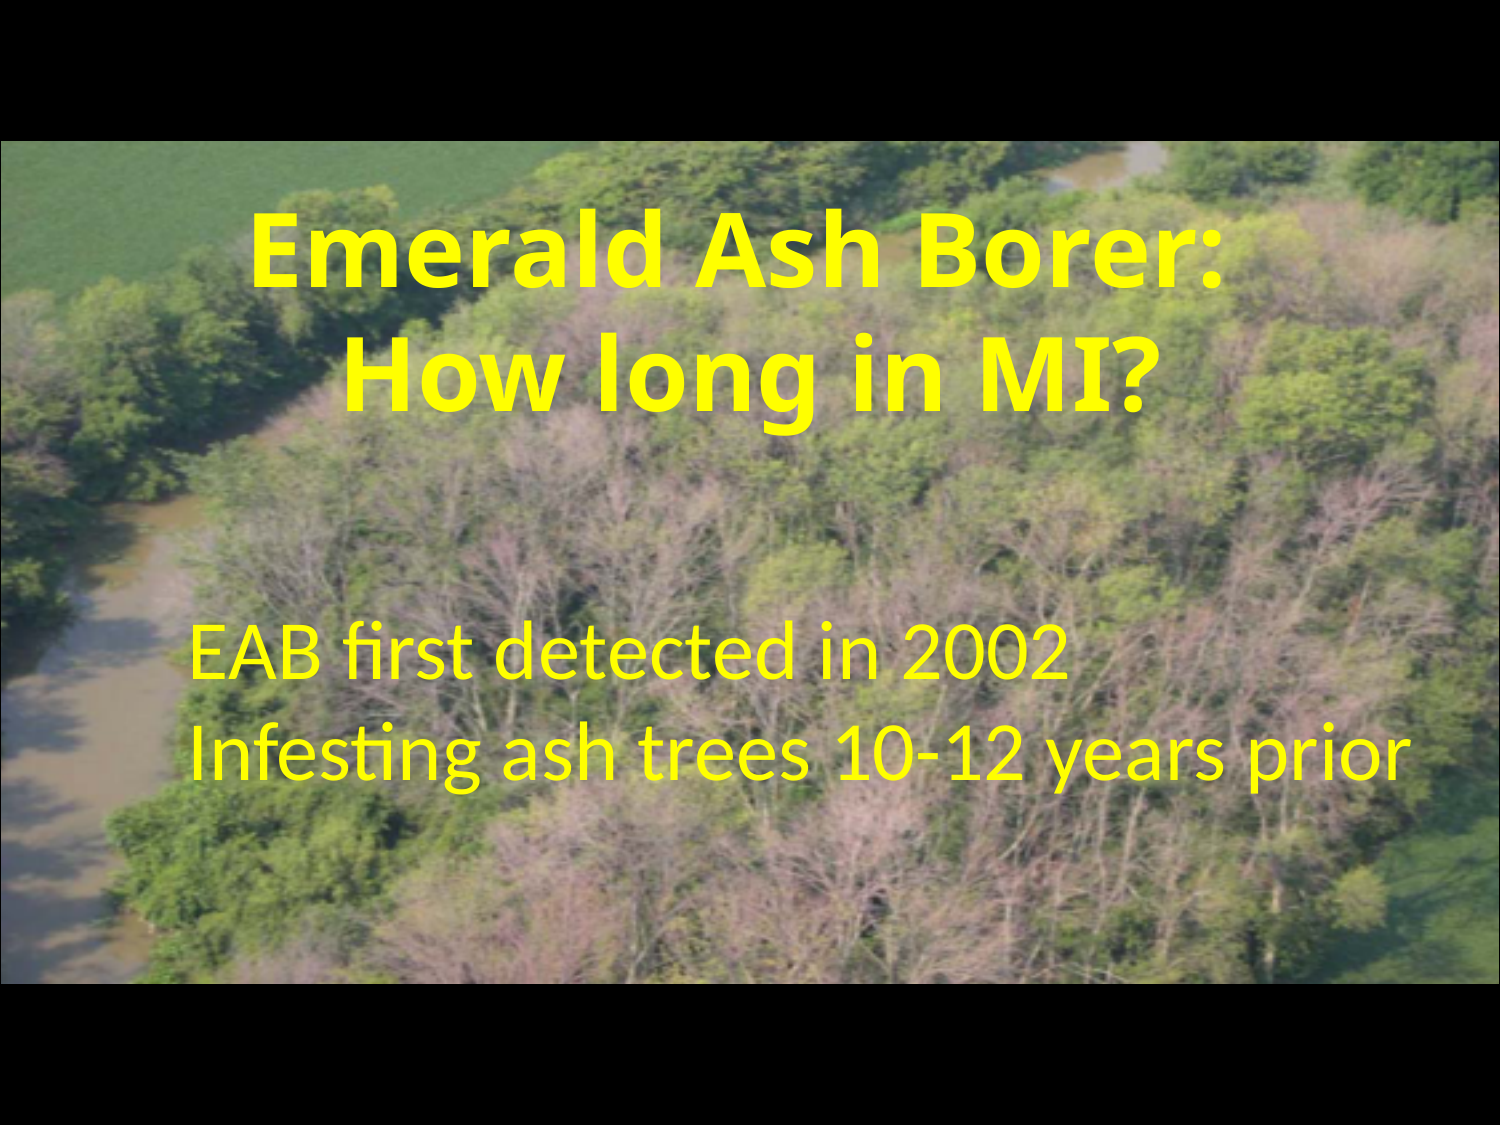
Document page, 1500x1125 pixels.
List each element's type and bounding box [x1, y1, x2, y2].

picture [0, 140, 1500, 985]
